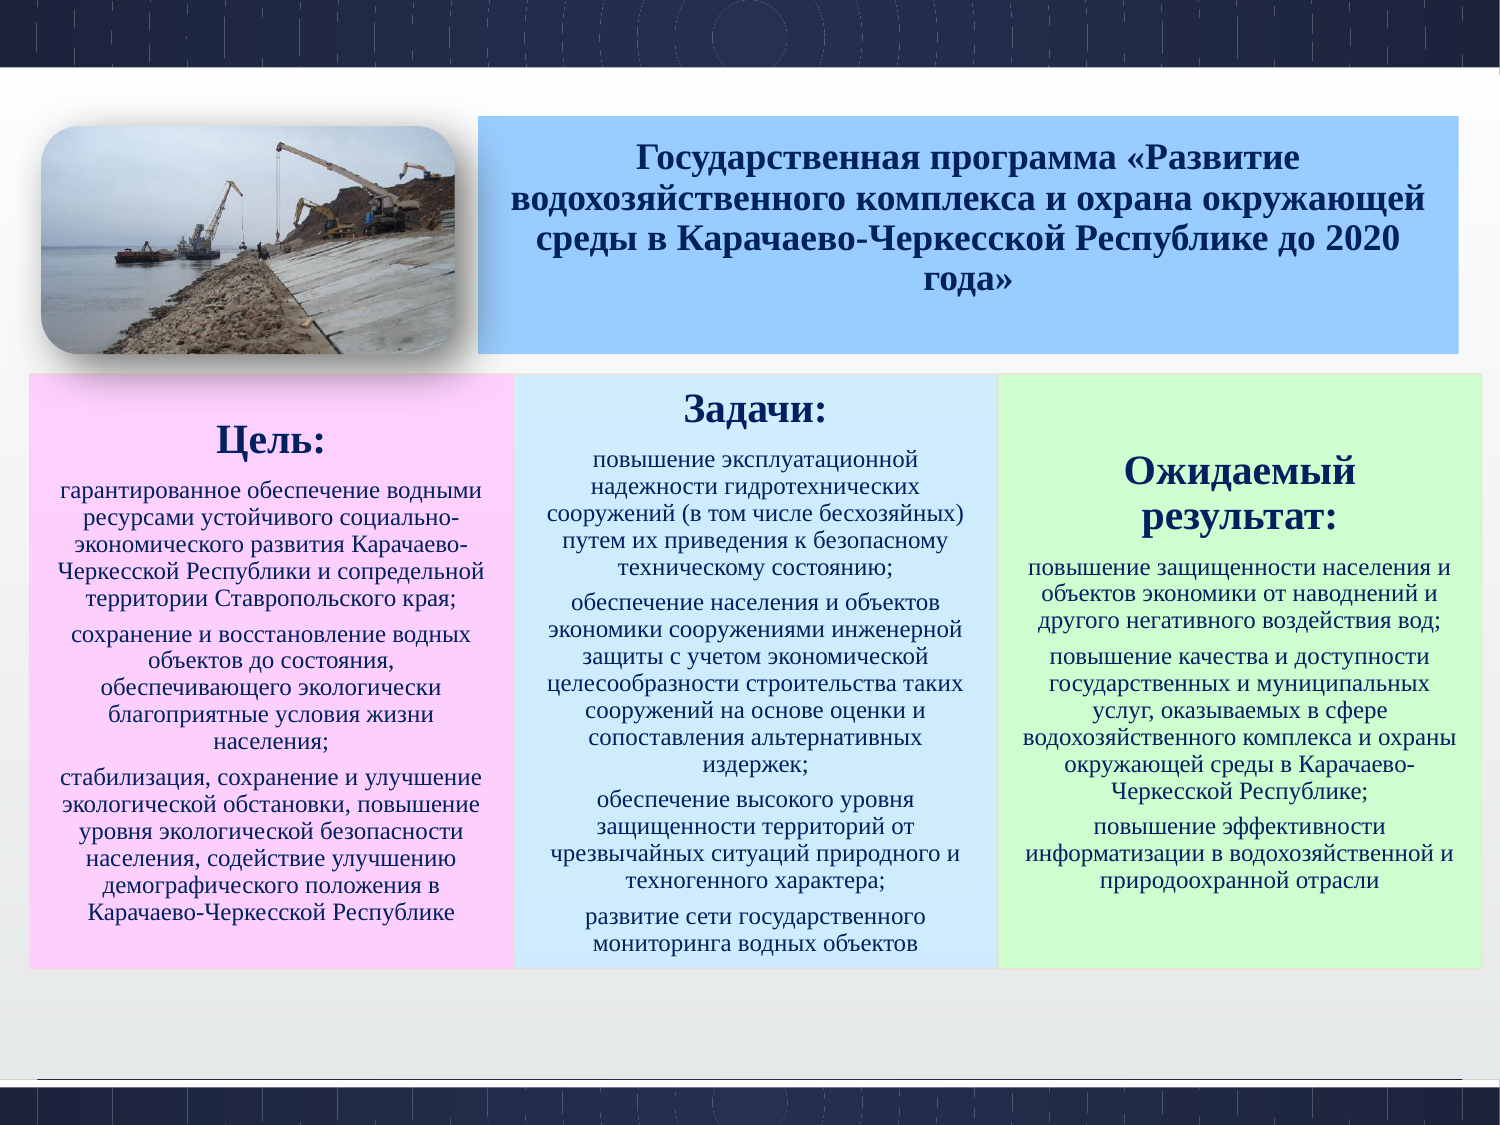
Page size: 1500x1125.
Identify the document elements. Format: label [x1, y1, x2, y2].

picture [41, 126, 455, 355]
text_box [29, 116, 1483, 1061]
